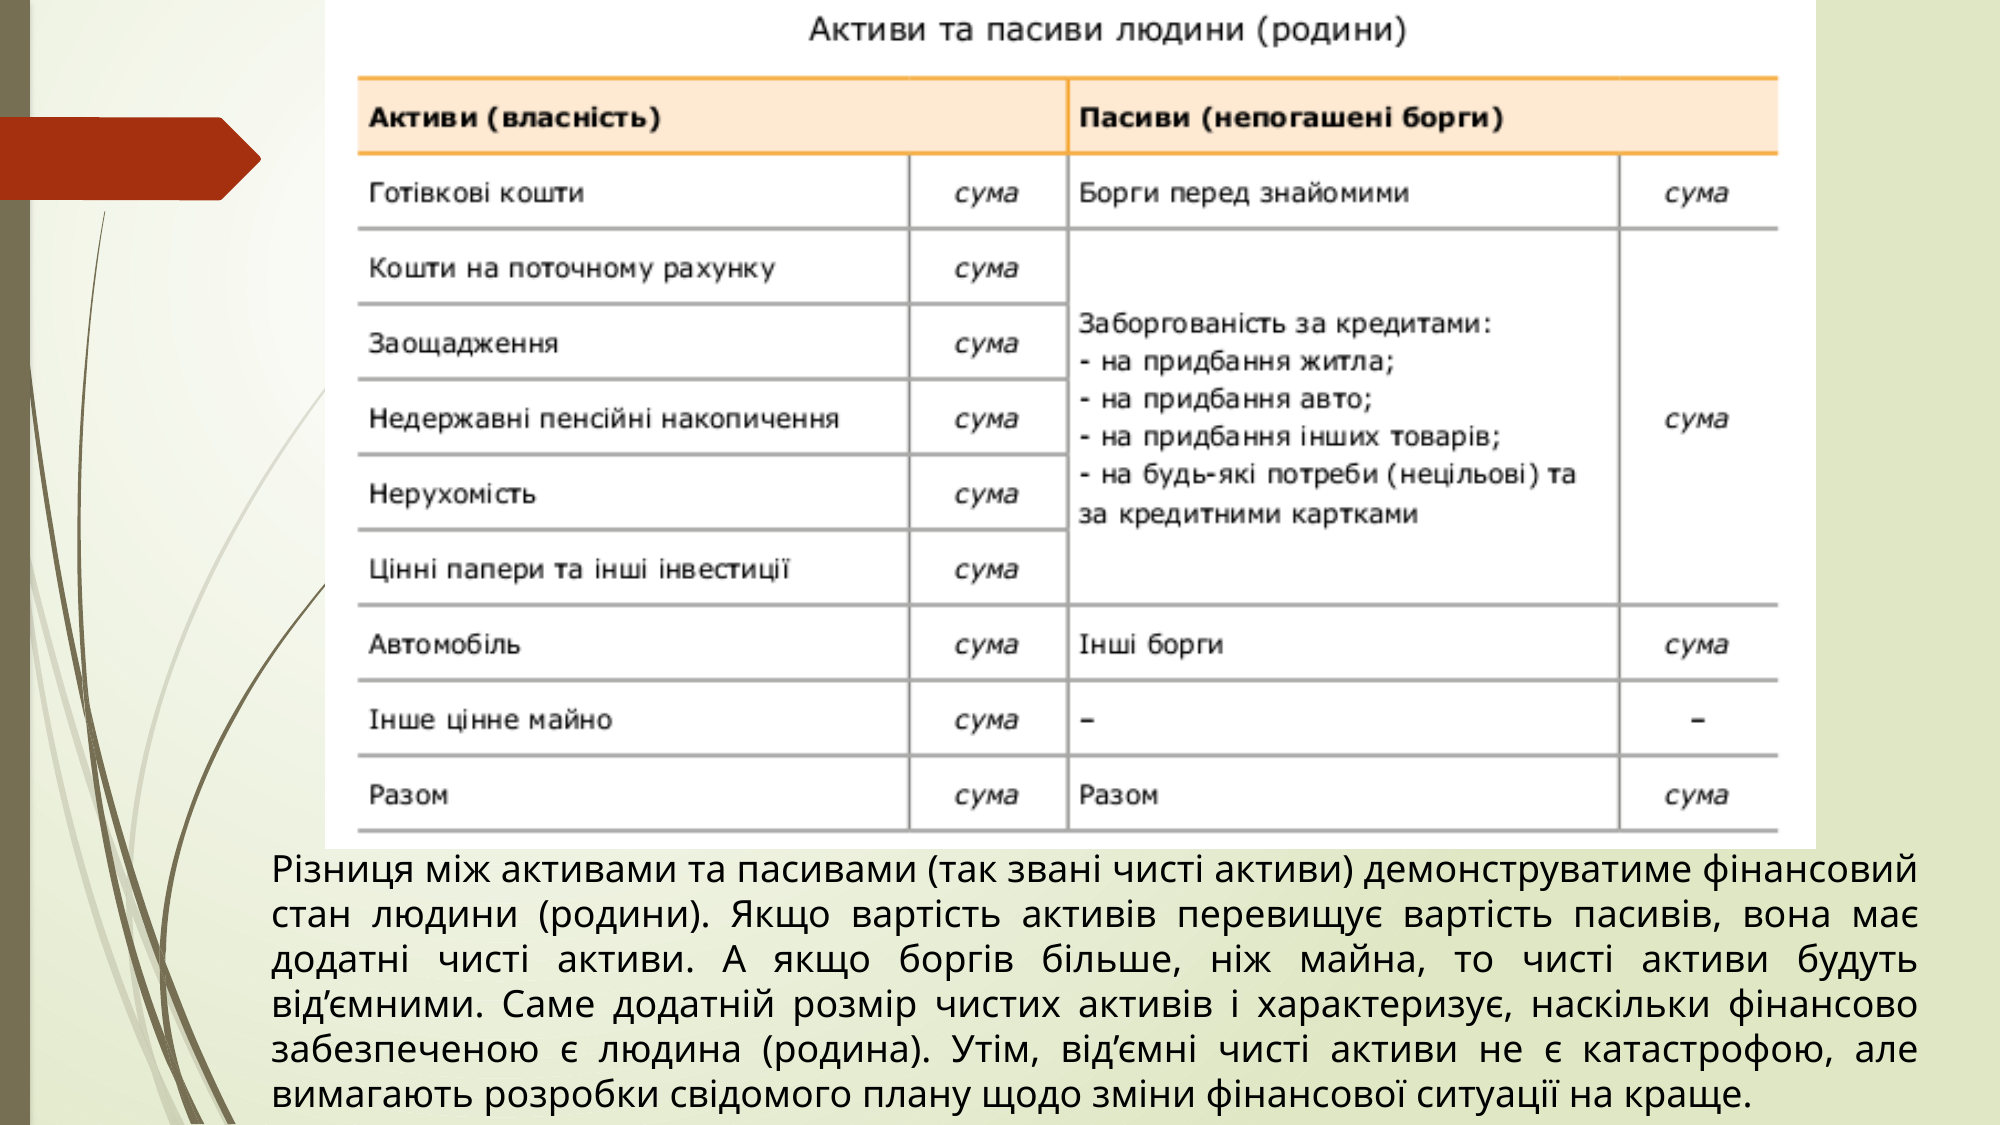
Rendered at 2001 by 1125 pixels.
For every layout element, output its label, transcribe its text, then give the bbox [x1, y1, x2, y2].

text_box Різниця між активами та пасивами (так звані чисті активи) демонструватиме фінансовий стан людини (родини). Якщо вартість активів перевищує вартість пасивів, вона має додатні чисті активи. А якщо боргів більше, ніж майна, то чисті активи будуть від’ємними. Саме додатній розмір чистих активів і характеризує, наскільки фінансово забезпеченою є людина (родина). Утім, від’ємні чисті активи не є катастрофою, але вимагають розробки свідомого плану щодо зміни фінансової ситуації на краще. [256, 837, 1935, 1122]
picture [325, 0, 1816, 849]
